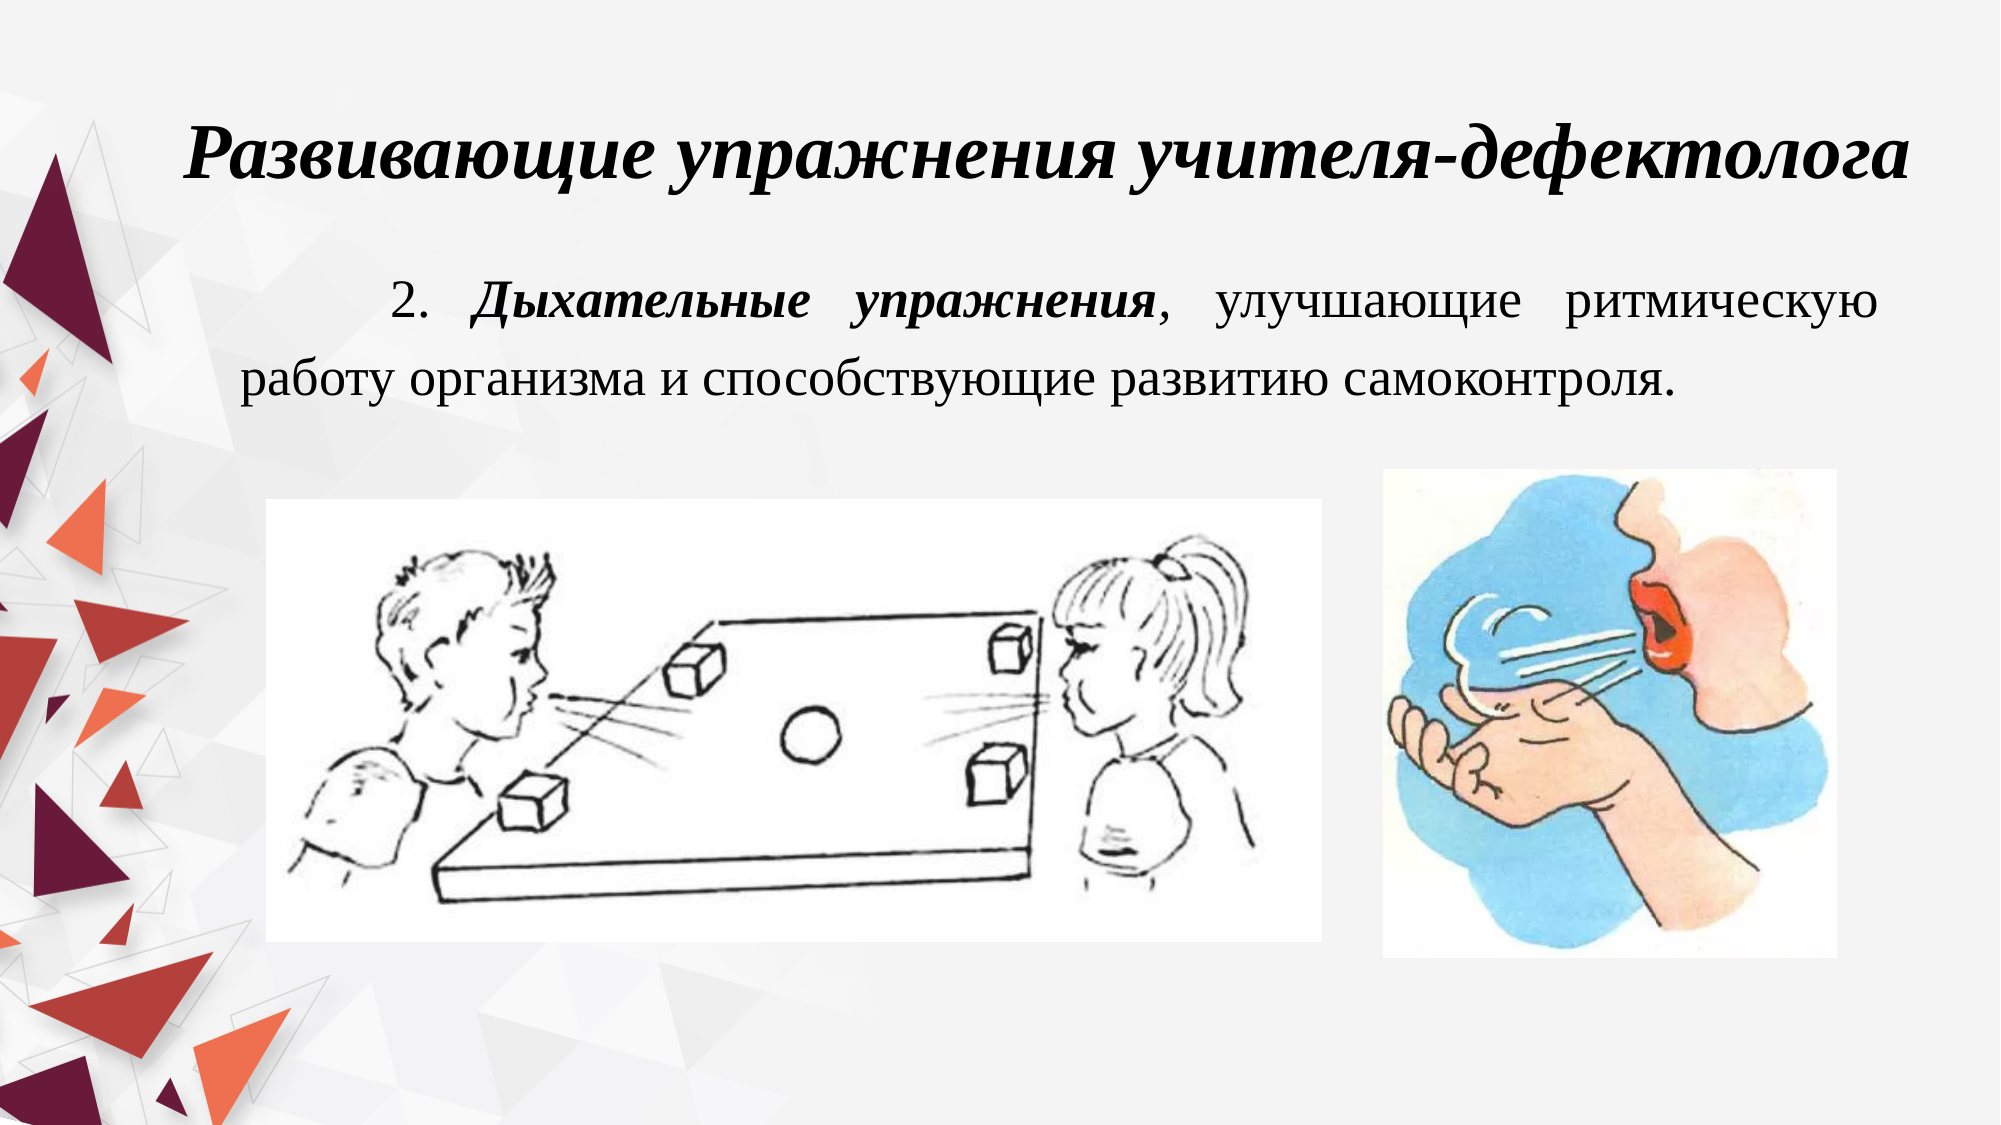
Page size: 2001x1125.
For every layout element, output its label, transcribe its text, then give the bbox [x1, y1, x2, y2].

list 2. Дыхательные упражнения, улучшающие ритмическую работу организма и способствующие развитию самоконтроля. [187, 242, 1895, 976]
picture [0, 0, 2000, 1125]
title Развивающие упражнения учителя-дефектолога [149, 72, 1947, 190]
